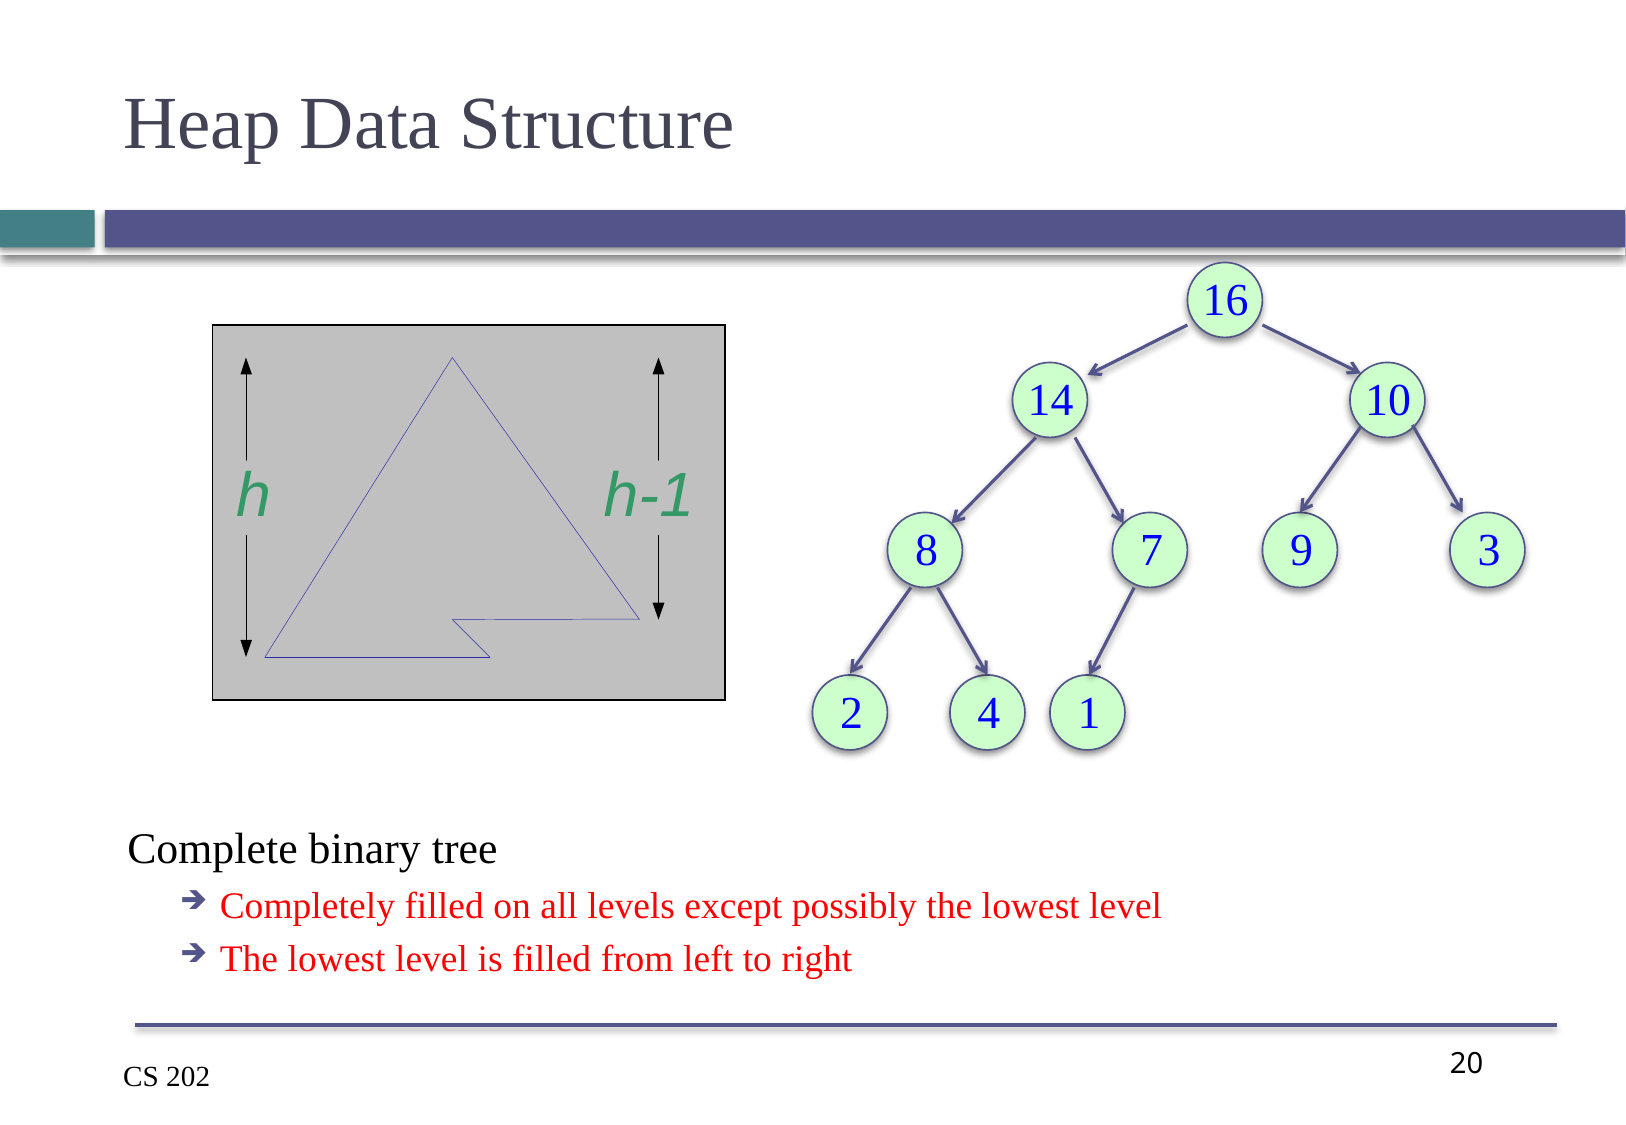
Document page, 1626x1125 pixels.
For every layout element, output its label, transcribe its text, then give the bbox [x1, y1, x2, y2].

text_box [1262, 324, 1362, 374]
list Complete binary tree Completely filled on all levels except possibly the lowest level The lowest level is filled from left to right [112, 812, 1513, 988]
title Heap Data Structure [108, 37, 1558, 200]
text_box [1349, 362, 1427, 438]
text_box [937, 587, 988, 676]
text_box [1049, 674, 1126, 751]
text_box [1088, 587, 1135, 676]
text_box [1074, 437, 1124, 524]
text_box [887, 512, 963, 588]
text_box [1412, 424, 1463, 513]
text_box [1112, 512, 1188, 588]
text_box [1087, 324, 1188, 376]
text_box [1012, 362, 1090, 438]
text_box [212, 324, 726, 717]
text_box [1299, 426, 1362, 513]
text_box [1262, 512, 1338, 588]
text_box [1187, 262, 1265, 338]
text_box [949, 674, 1026, 751]
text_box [1449, 512, 1526, 588]
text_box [812, 674, 888, 751]
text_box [951, 437, 1037, 524]
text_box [849, 587, 912, 674]
